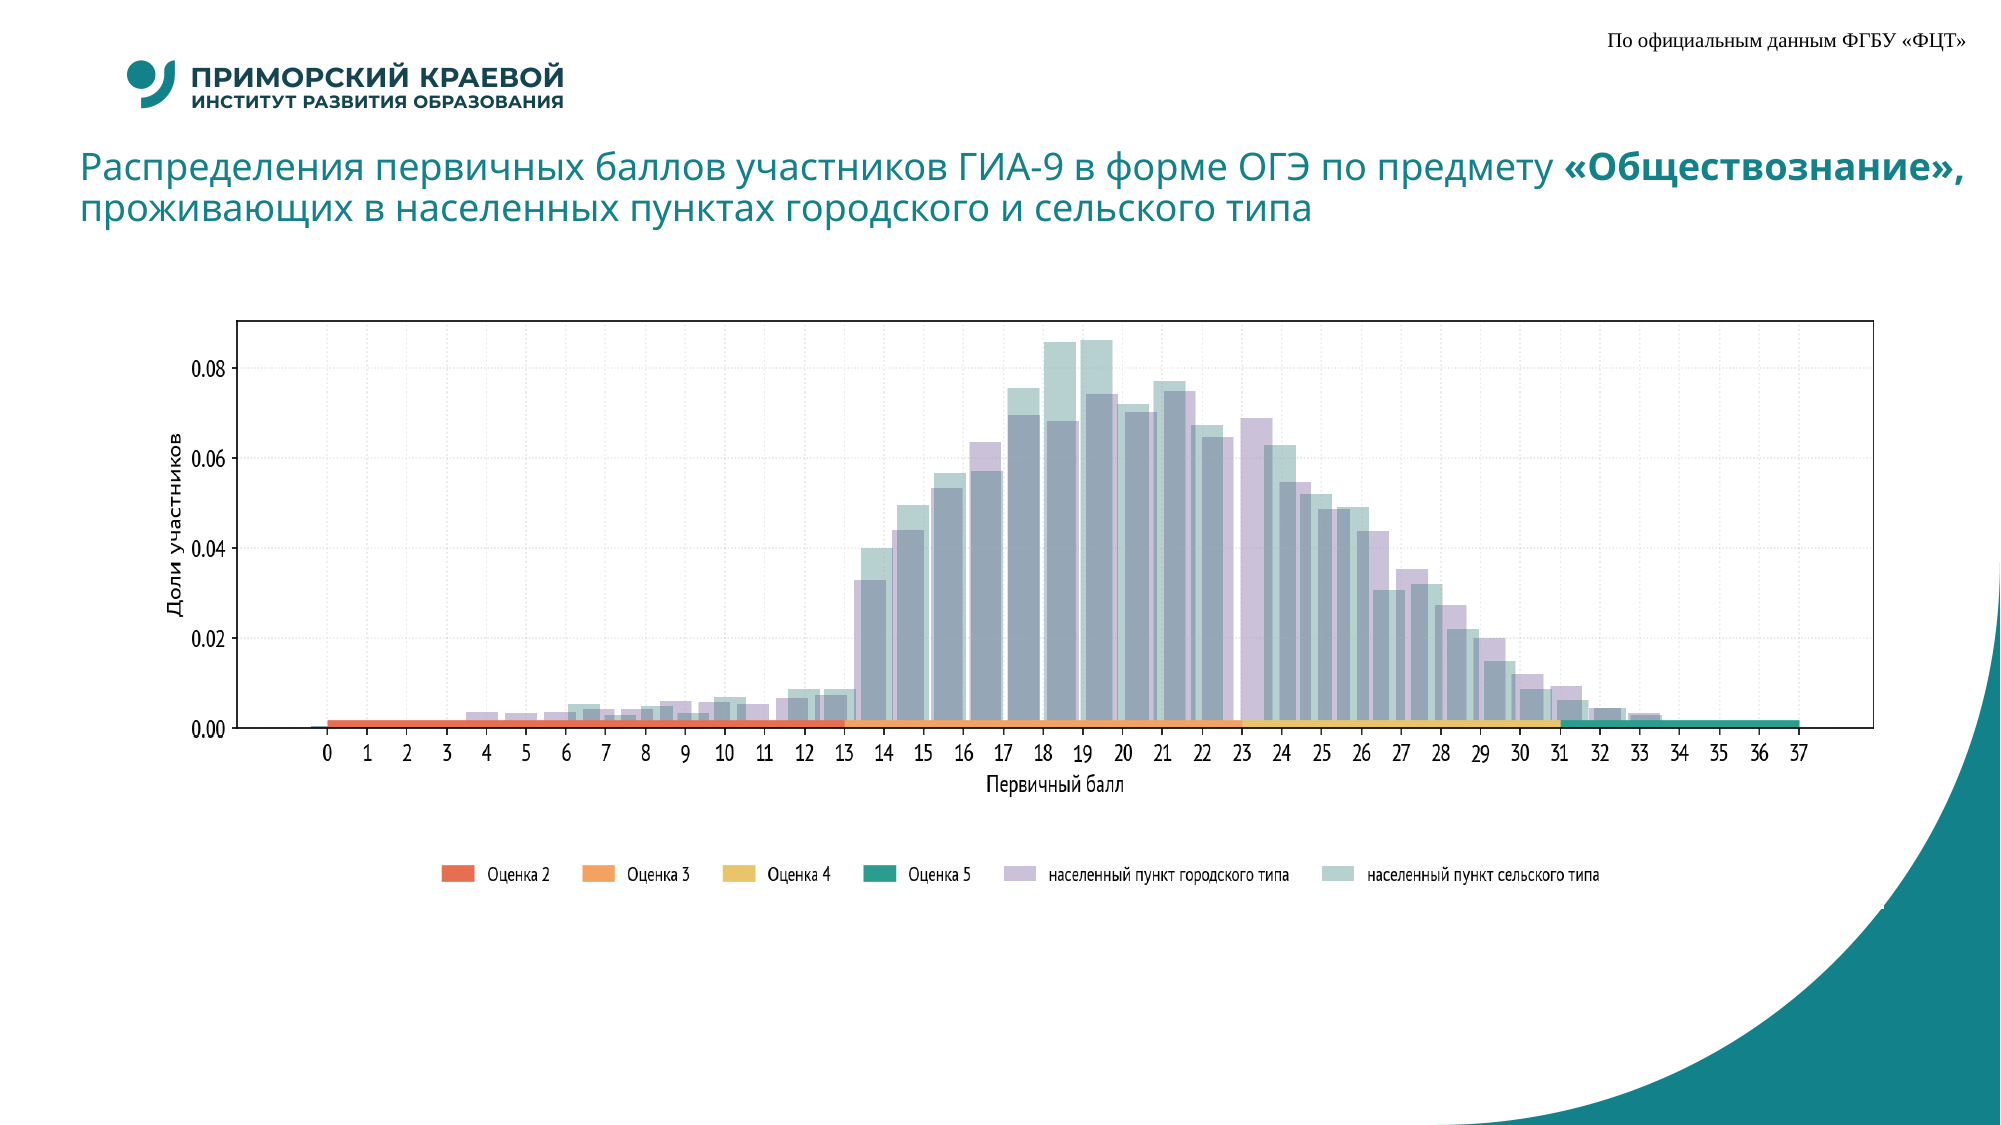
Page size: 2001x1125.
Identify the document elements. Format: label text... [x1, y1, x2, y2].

picture [0, 0, 2000, 1125]
text_box По официальным данным ФГБУ «ФЦТ» [1592, 19, 1989, 59]
title Распределения первичных баллов участников ГИА-9 в форме ОГЭ по предмету «Обществознание», проживающих в населенных пунктах городского и сельского типа [64, 140, 2000, 238]
